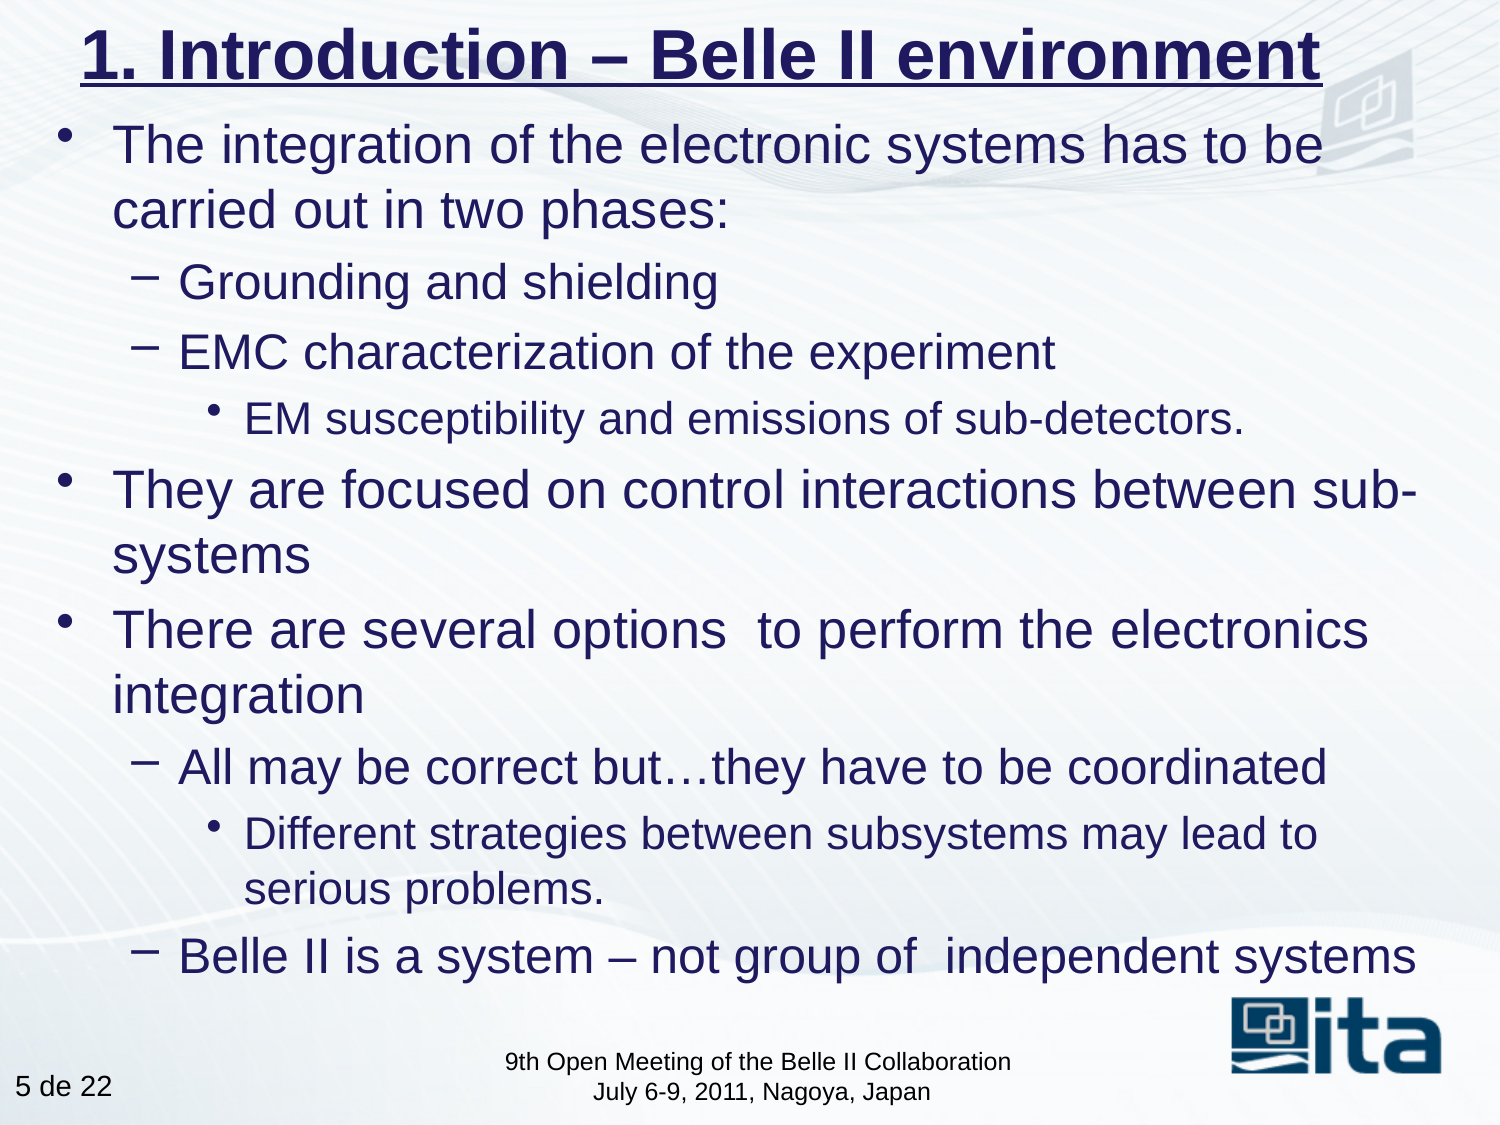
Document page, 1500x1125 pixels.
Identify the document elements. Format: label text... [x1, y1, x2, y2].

title 1. Introduction – Belle II environment [64, 0, 1451, 101]
slide_number 4 de 22 [0, 1059, 160, 1125]
footer 9th Open Meeting of the Belle II Collaboration July 6-9, 2011, Nagoya, Japan [312, 1037, 1213, 1125]
list The integration of the electronic systems has to be carried out in two phases: Grounding and shielding EMC characterization of the experiment EM susceptibility and emissions of sub-detectors. They are focused on control interactions between sub-systems There are several options to perform the electronics integration All may be correct but…they have to be coordinated Different strategies between subsystems may lead to serious problems. Belle II is a system – not group of independent systems [41, 101, 1459, 1036]
picture [0, 0, 1500, 1125]
